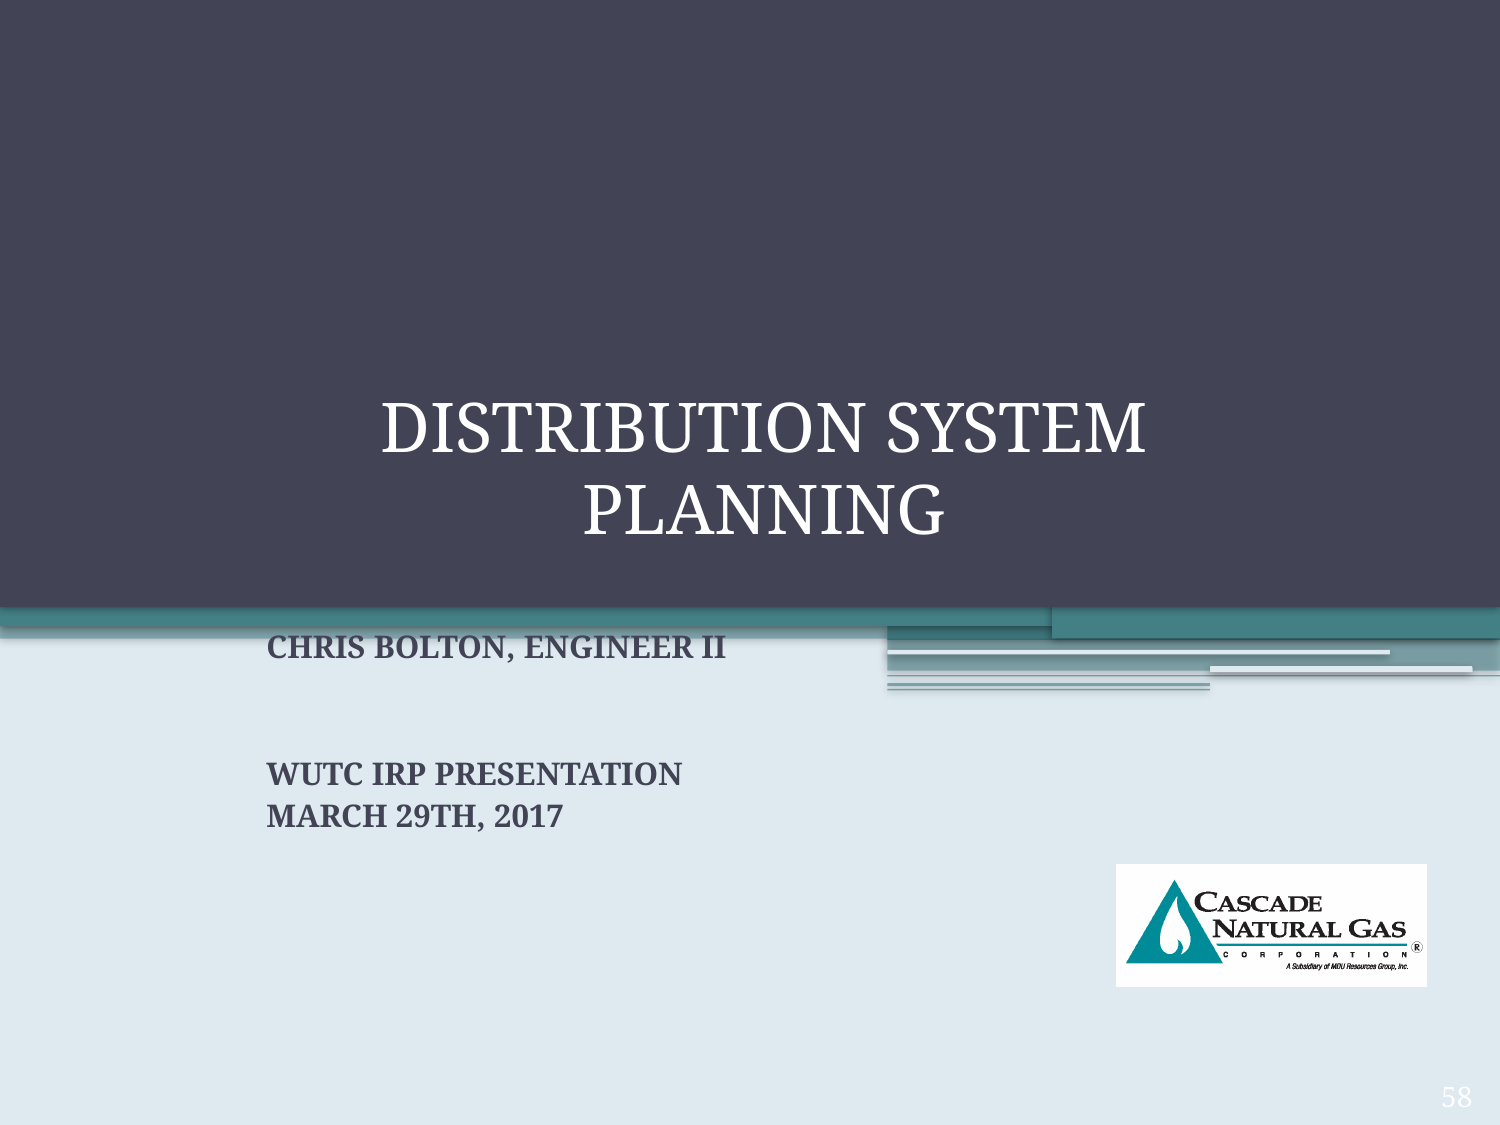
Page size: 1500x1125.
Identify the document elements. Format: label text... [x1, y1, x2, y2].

title Distribution System Planning [243, 375, 1285, 556]
picture [1116, 864, 1427, 987]
subtitle Chris Bolton, Engineer II WUTC IRP Presentation March 29th, 2017 [243, 620, 1060, 844]
slide_number 58 [1364, 1065, 1488, 1125]
